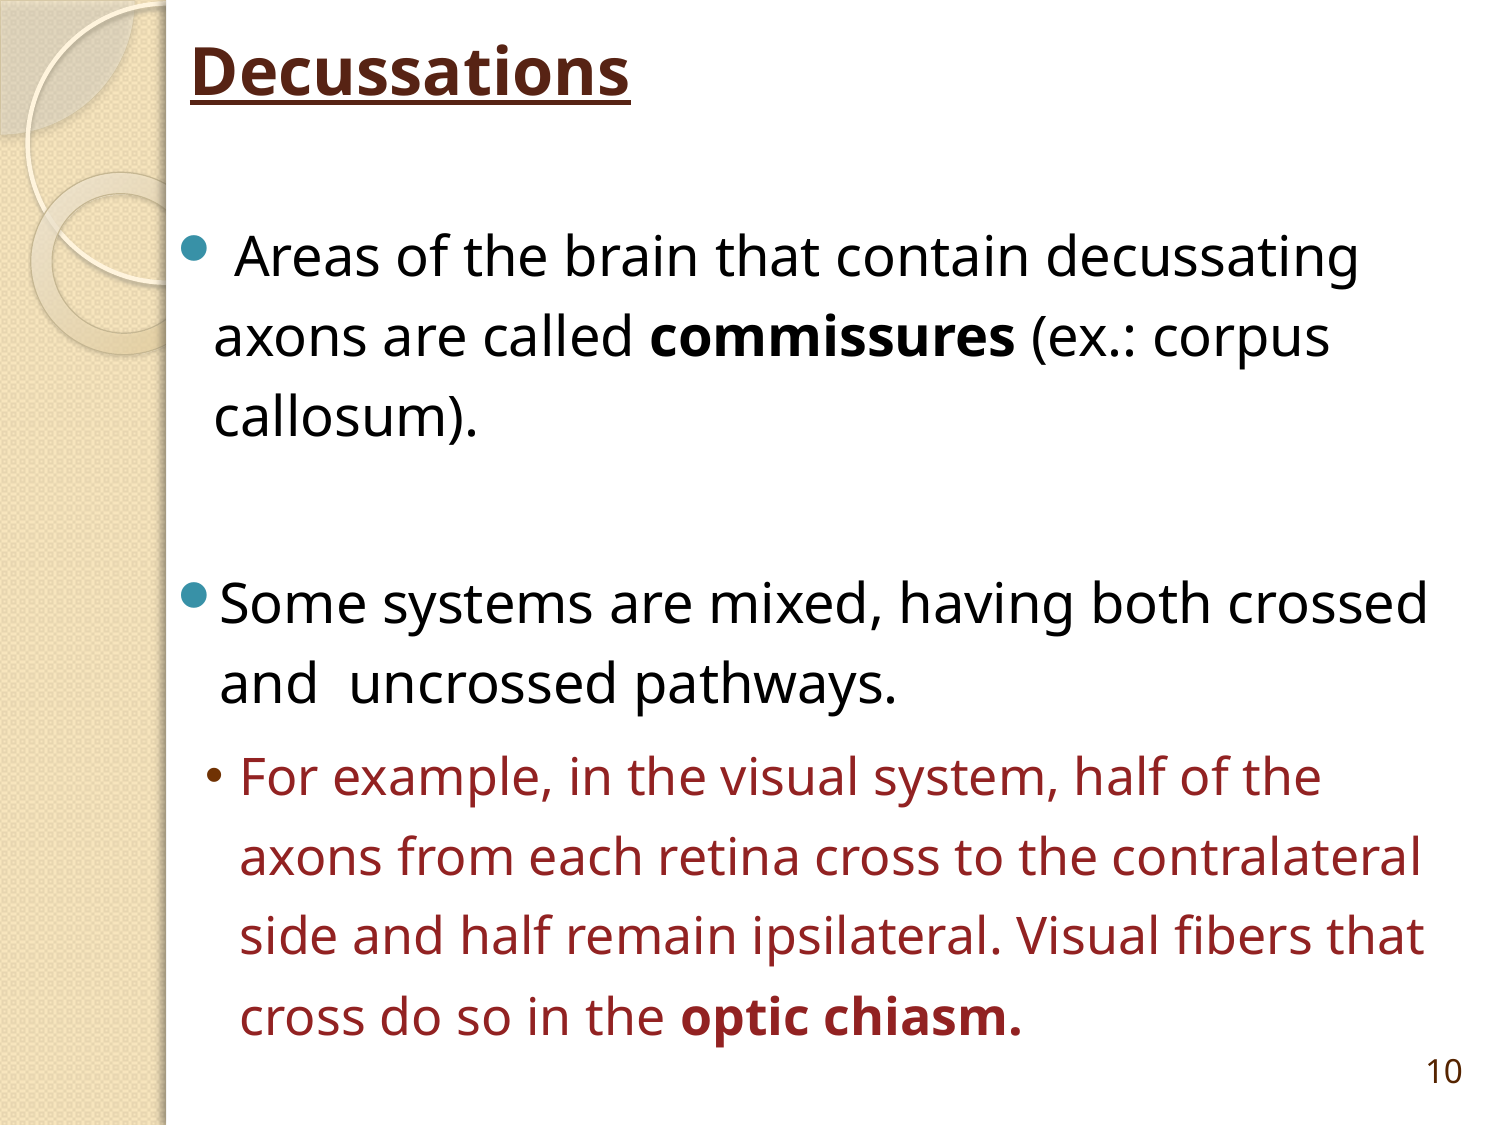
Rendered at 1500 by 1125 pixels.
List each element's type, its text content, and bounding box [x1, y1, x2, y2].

title Decussations [174, 0, 1463, 138]
slide_number 10 [1400, 1025, 1488, 1104]
list Areas of the brain that contain decussating axons are called commissures (ex.: corpus callosum). Some systems are mixed, having both crossed and uncrossed pathways. For example, in the visual system, half of the axons from each retina cross to the contralateral side and half remain ipsilateral. Visual fibers that cross do so in the optic chiasm. [162, 200, 1466, 1100]
